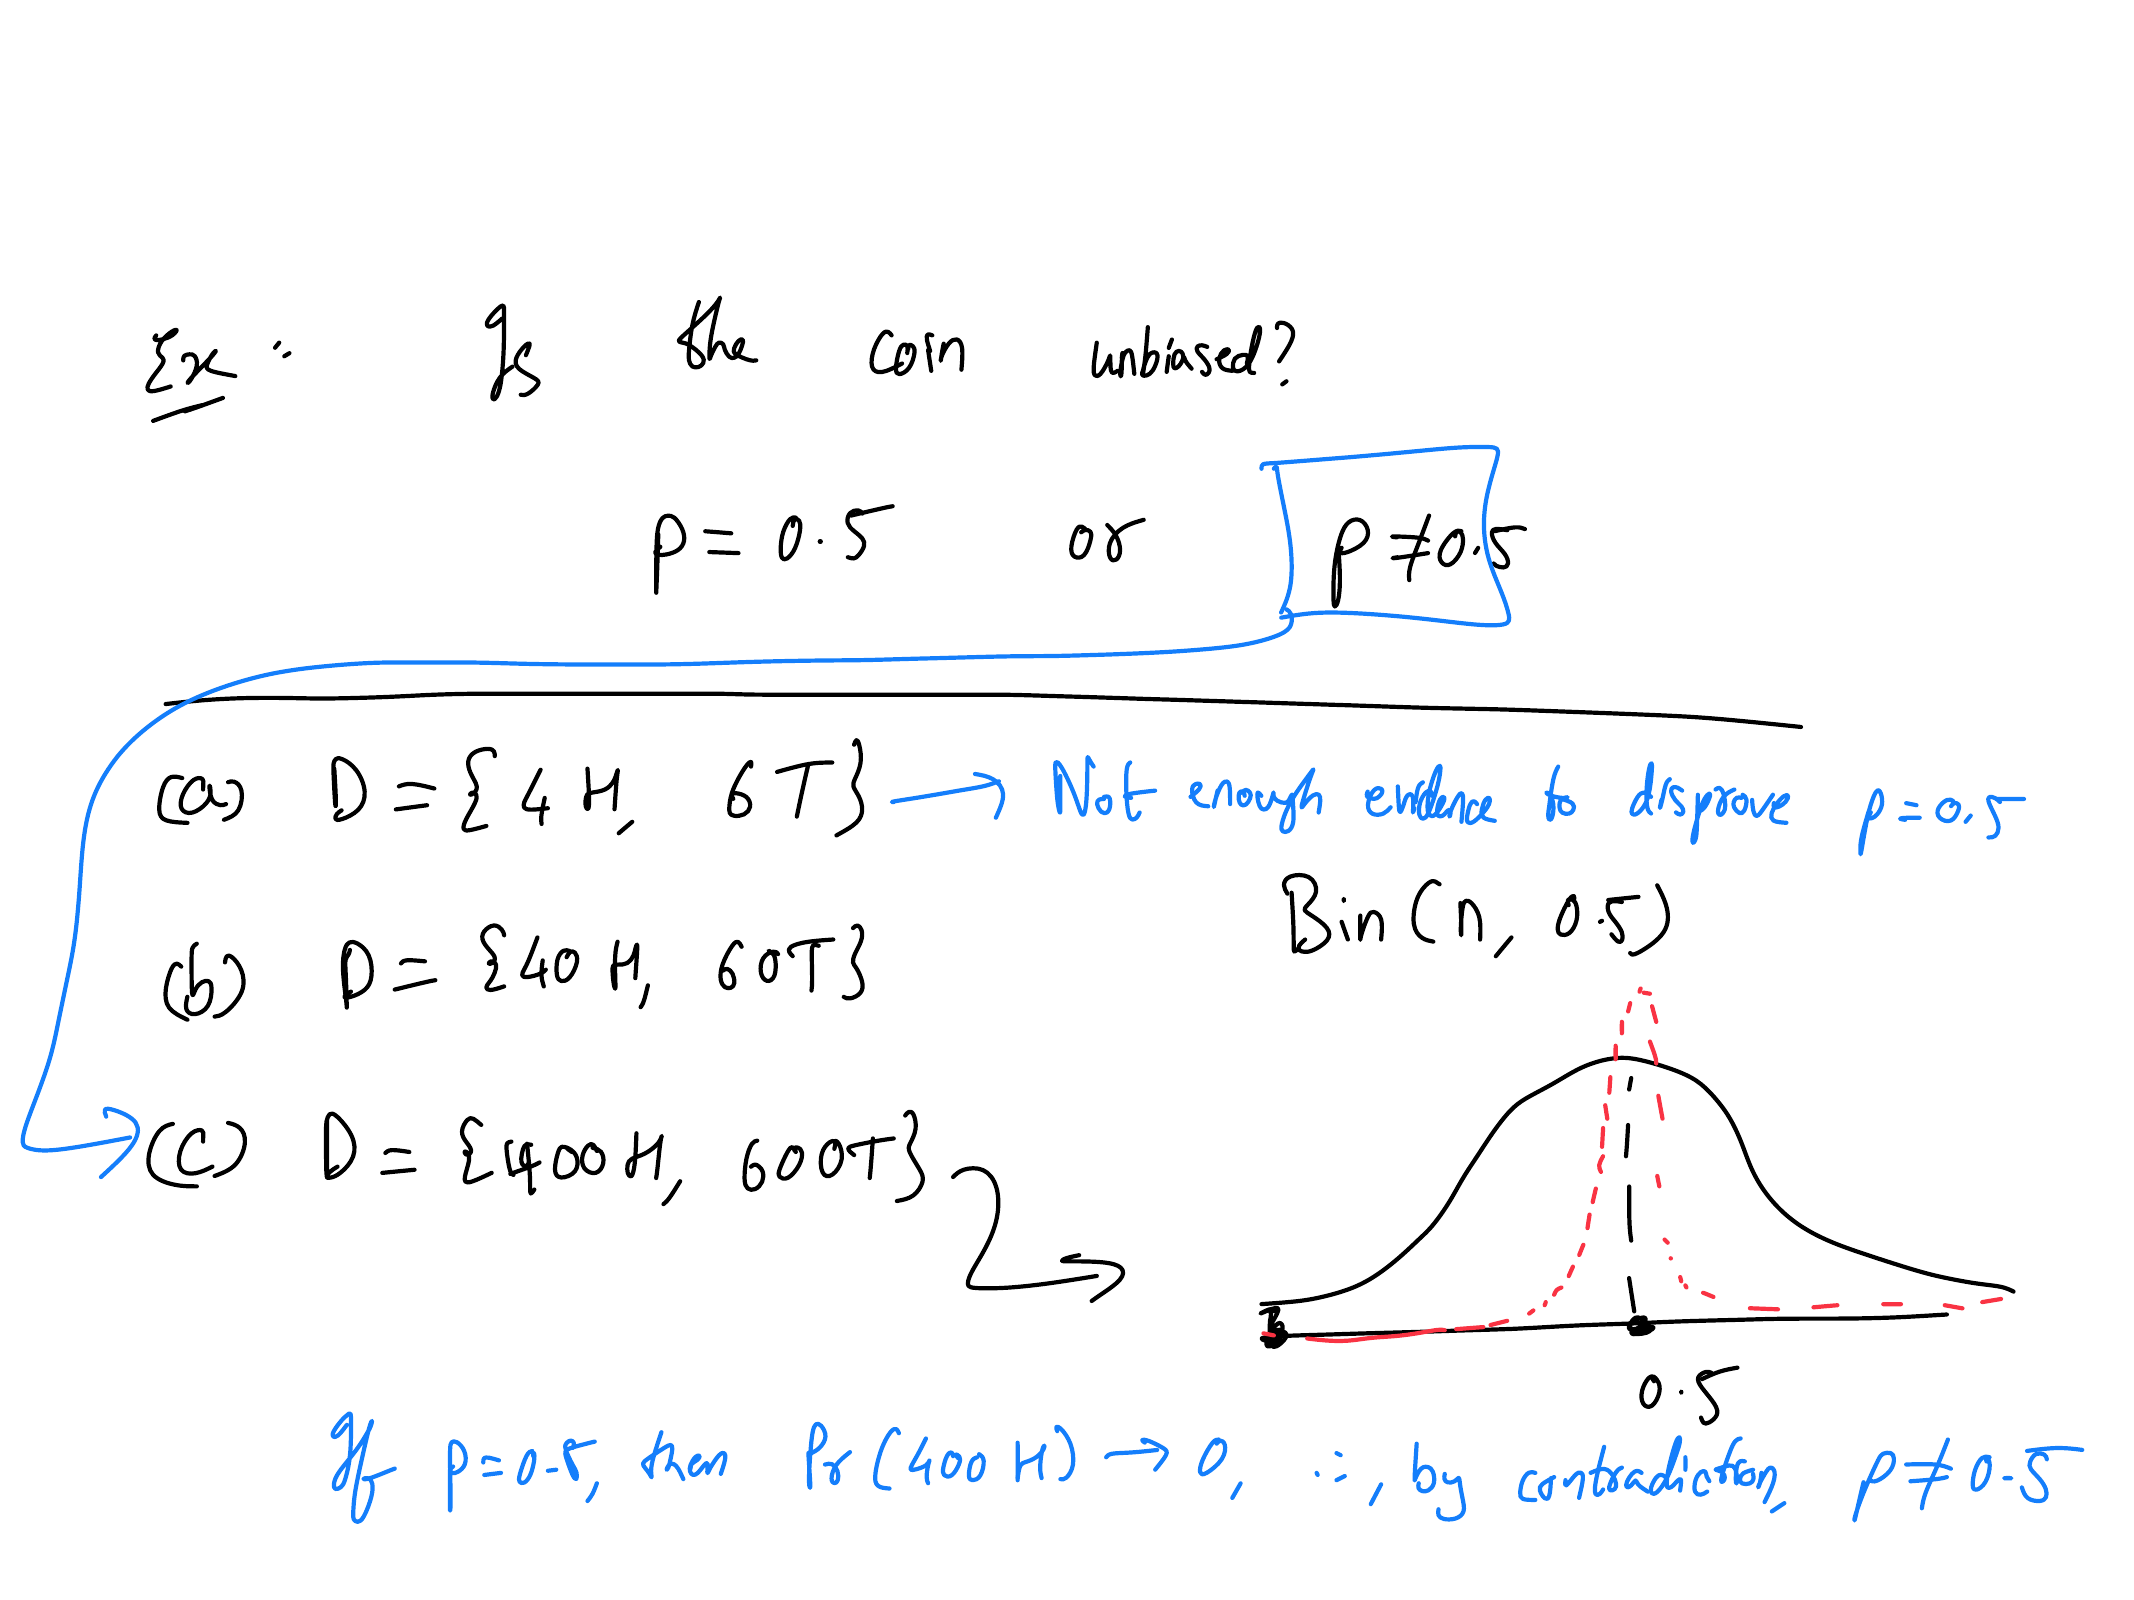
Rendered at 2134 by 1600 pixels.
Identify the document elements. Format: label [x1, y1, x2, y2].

text_box [22, 297, 2083, 1523]
